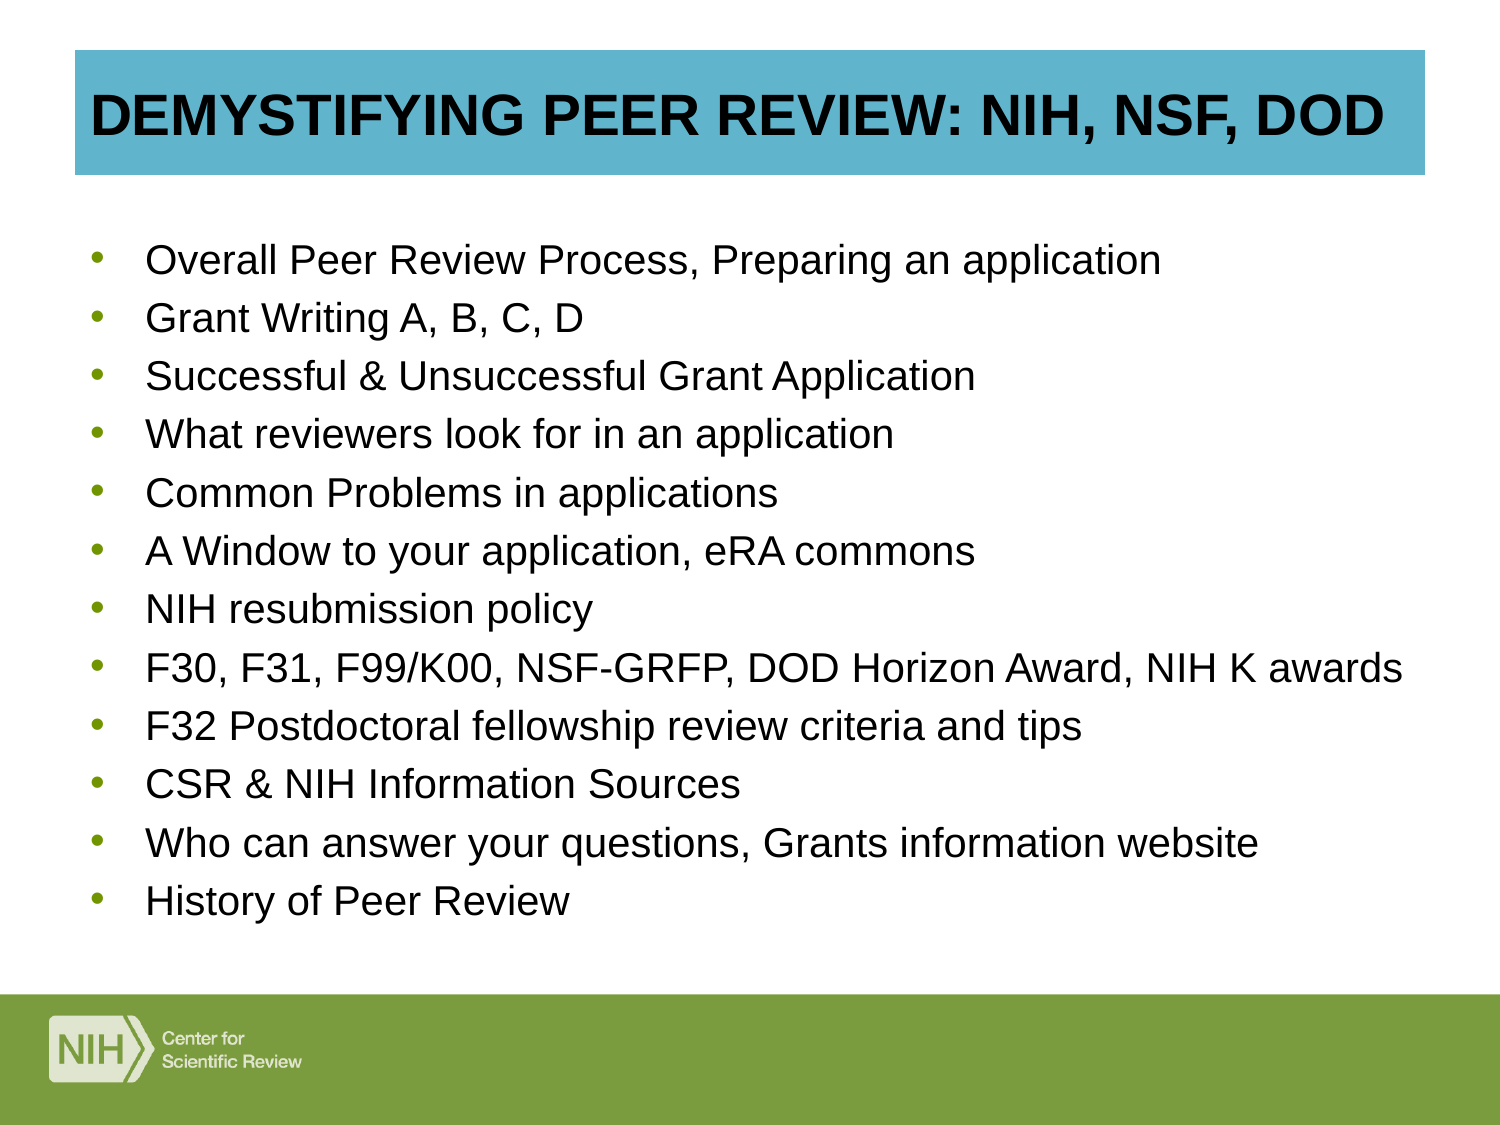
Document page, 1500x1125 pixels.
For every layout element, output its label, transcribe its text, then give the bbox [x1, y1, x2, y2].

title DEMYSTIFYING PEER REVIEW: NIH, NSF, DOD [75, 50, 1425, 175]
picture [0, 0, 1500, 1125]
list Overall Peer Review Process, Preparing an application Grant Writing A, B, C, D Successful & Unsuccessful Grant Application What reviewers look for in an application Common Problems in applications A Window to your application, eRA commons NIH resubmission policy F30, F31, F99/K00, NSF-GRFP, DOD Horizon Award, NIH K awards F32 Postdoctoral fellowship review criteria and tips CSR & NIH Information Sources Who can answer your questions, Grants information website History of Peer Review [75, 224, 1425, 950]
